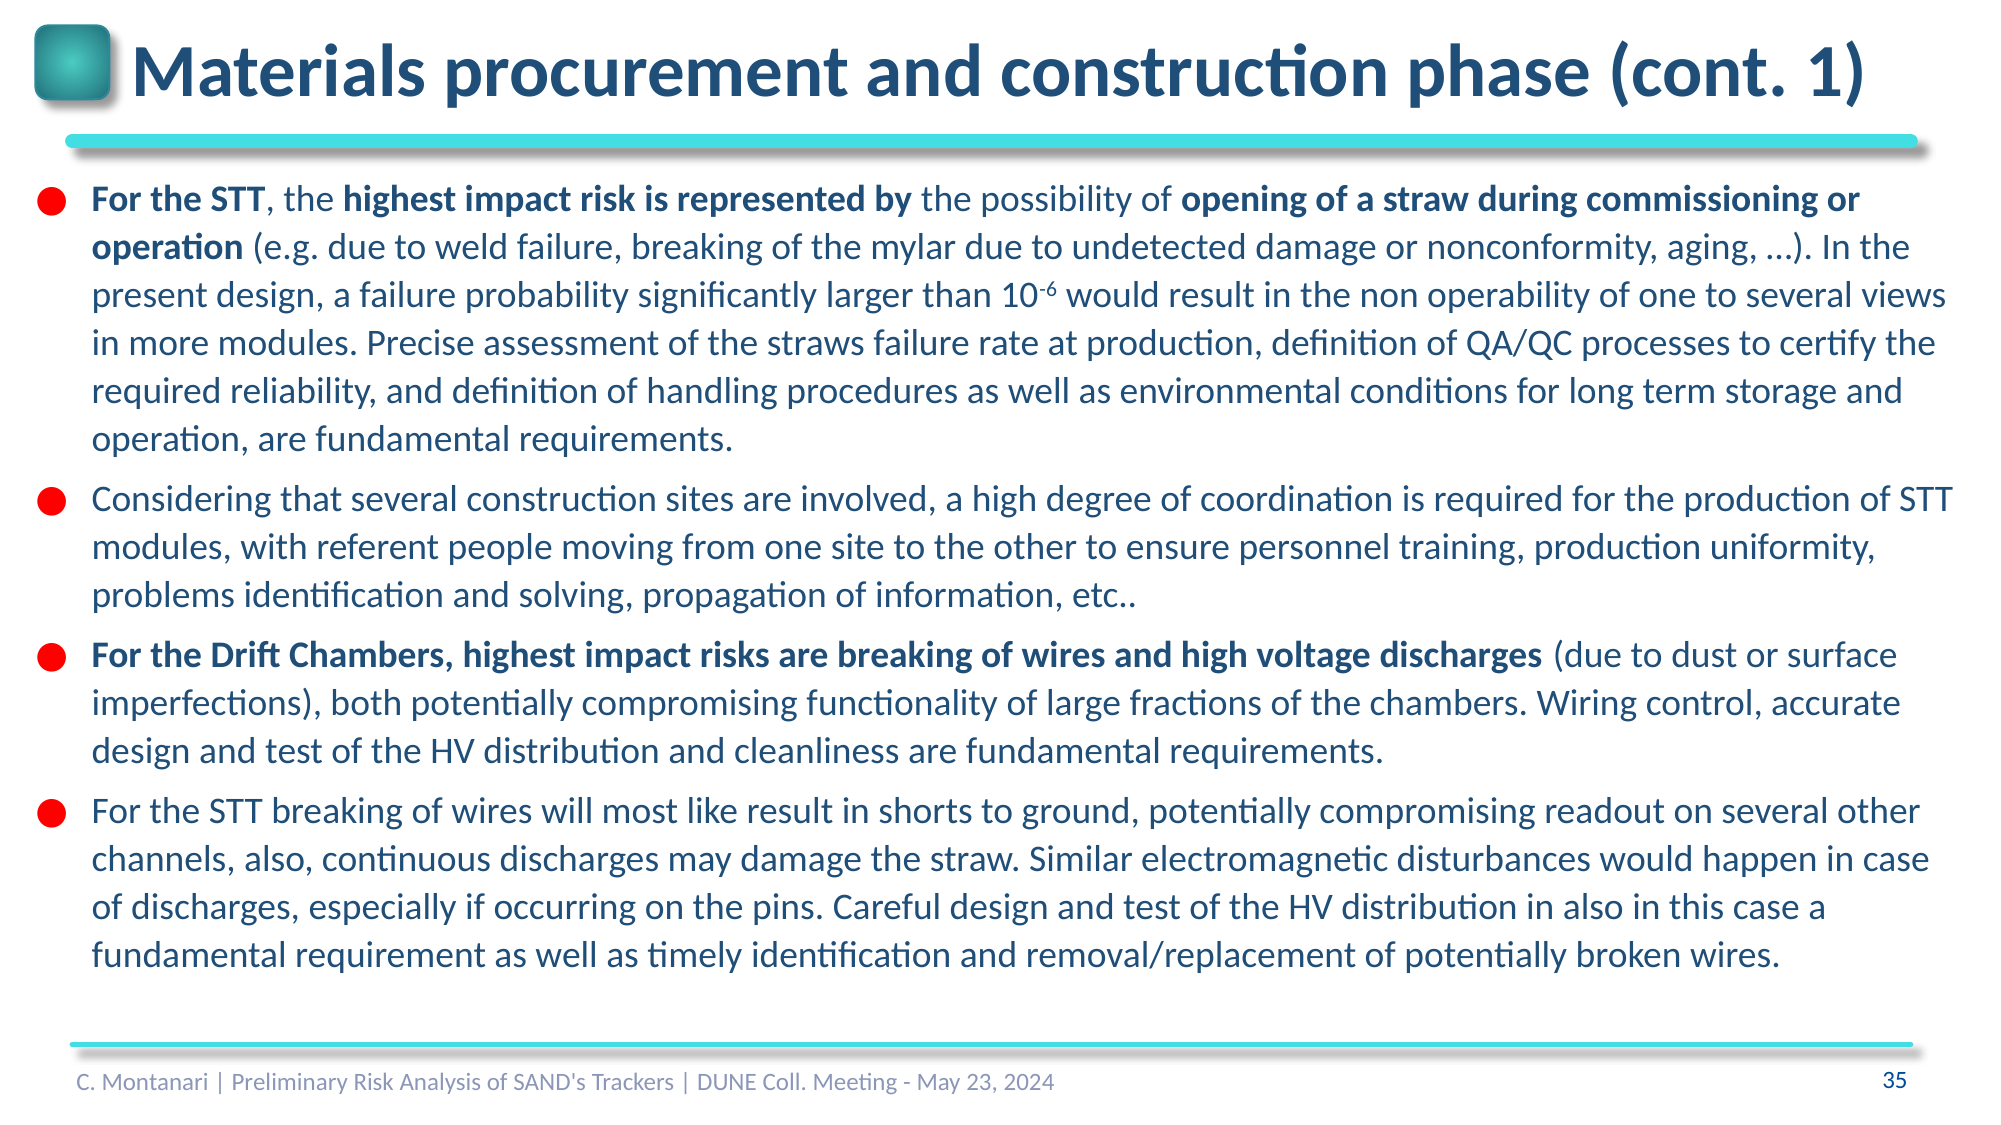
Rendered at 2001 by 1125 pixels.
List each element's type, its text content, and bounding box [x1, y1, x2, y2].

list For the STT, the highest impact risk is represented by the possibility of opening of a straw during commissioning or operation (e.g. due to weld failure, breaking of the mylar due to undetected damage or nonconformity, aging, …). In the present design, a failure probability significantly larger than 10-6 would result in the non operability of one to several views in more modules. Precise assessment of the straws failure rate at production, definition of QA/QC processes to certify the required reliability, and definition of handling procedures as well as environmental conditions for long term storage and operation, are fundamental requirements. Considering that several construction sites are involved, a high degree of coordination is required for the production of STT modules, with referent people moving from one site to the other to ensure personnel training, production uniformity, problems identification and solving, propagation of information, etc.. For the Drift Chambers, highest impact risks are breaking of wires and high voltage discharges (due to dust or surface imperfections), both potentially compromising functionality of large fractions of the chambers. Wiring control, accurate design and test of the HV distribution and cleanliness are fundamental requirements. For the STT breaking of wires will most like result in shorts to ground, potentially compromising readout on several other channels, also, continuous discharges may damage the straw. Similar electromagnetic disturbances would happen in case of discharges, especially if occurring on the pins. Careful design and test of the HV distribution in also in this case a fundamental requirement as well as timely identification and removal/replacement of potentially broken wires. [33, 171, 1967, 1037]
title Materials procurement and construction phase (cont. 1) [116, 31, 2000, 113]
footer C. Montanari | Preliminary Risk Analysis of SAND's Trackers | DUNE Coll. Meeting - May 23, 2024 [76, 1065, 1425, 1105]
